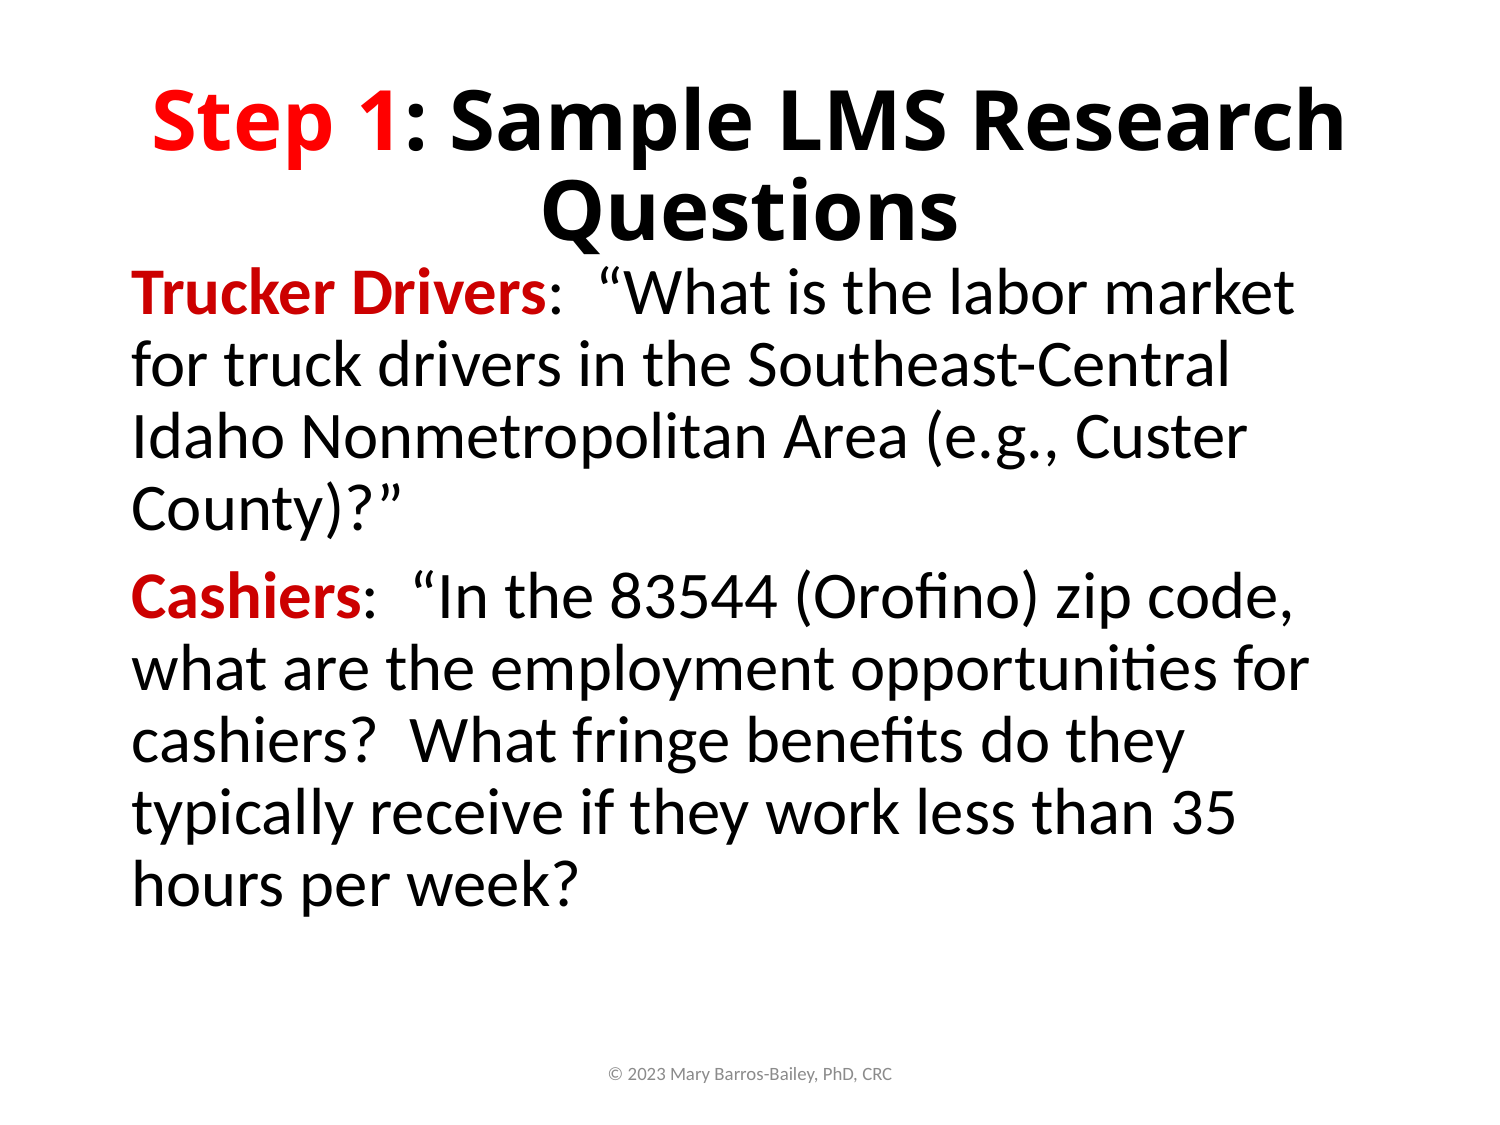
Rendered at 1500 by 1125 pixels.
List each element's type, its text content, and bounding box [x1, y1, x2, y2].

list Trucker Drivers: “What is the labor market for truck drivers in the Southeast-Central Idaho Nonmetropolitan Area (e.g., Custer County)?” Cashiers: “In the 83544 (Orofino) zip code, what are the employment opportunities for cashiers? What fringe benefits do they typically receive if they work less than 35 hours per week? [103, 249, 1375, 1088]
title Step 1: Sample LMS Research Questions [62, 59, 1438, 278]
footer © 2023 Mary Barros-Bailey, PhD, CRC [496, 1042, 1004, 1103]
